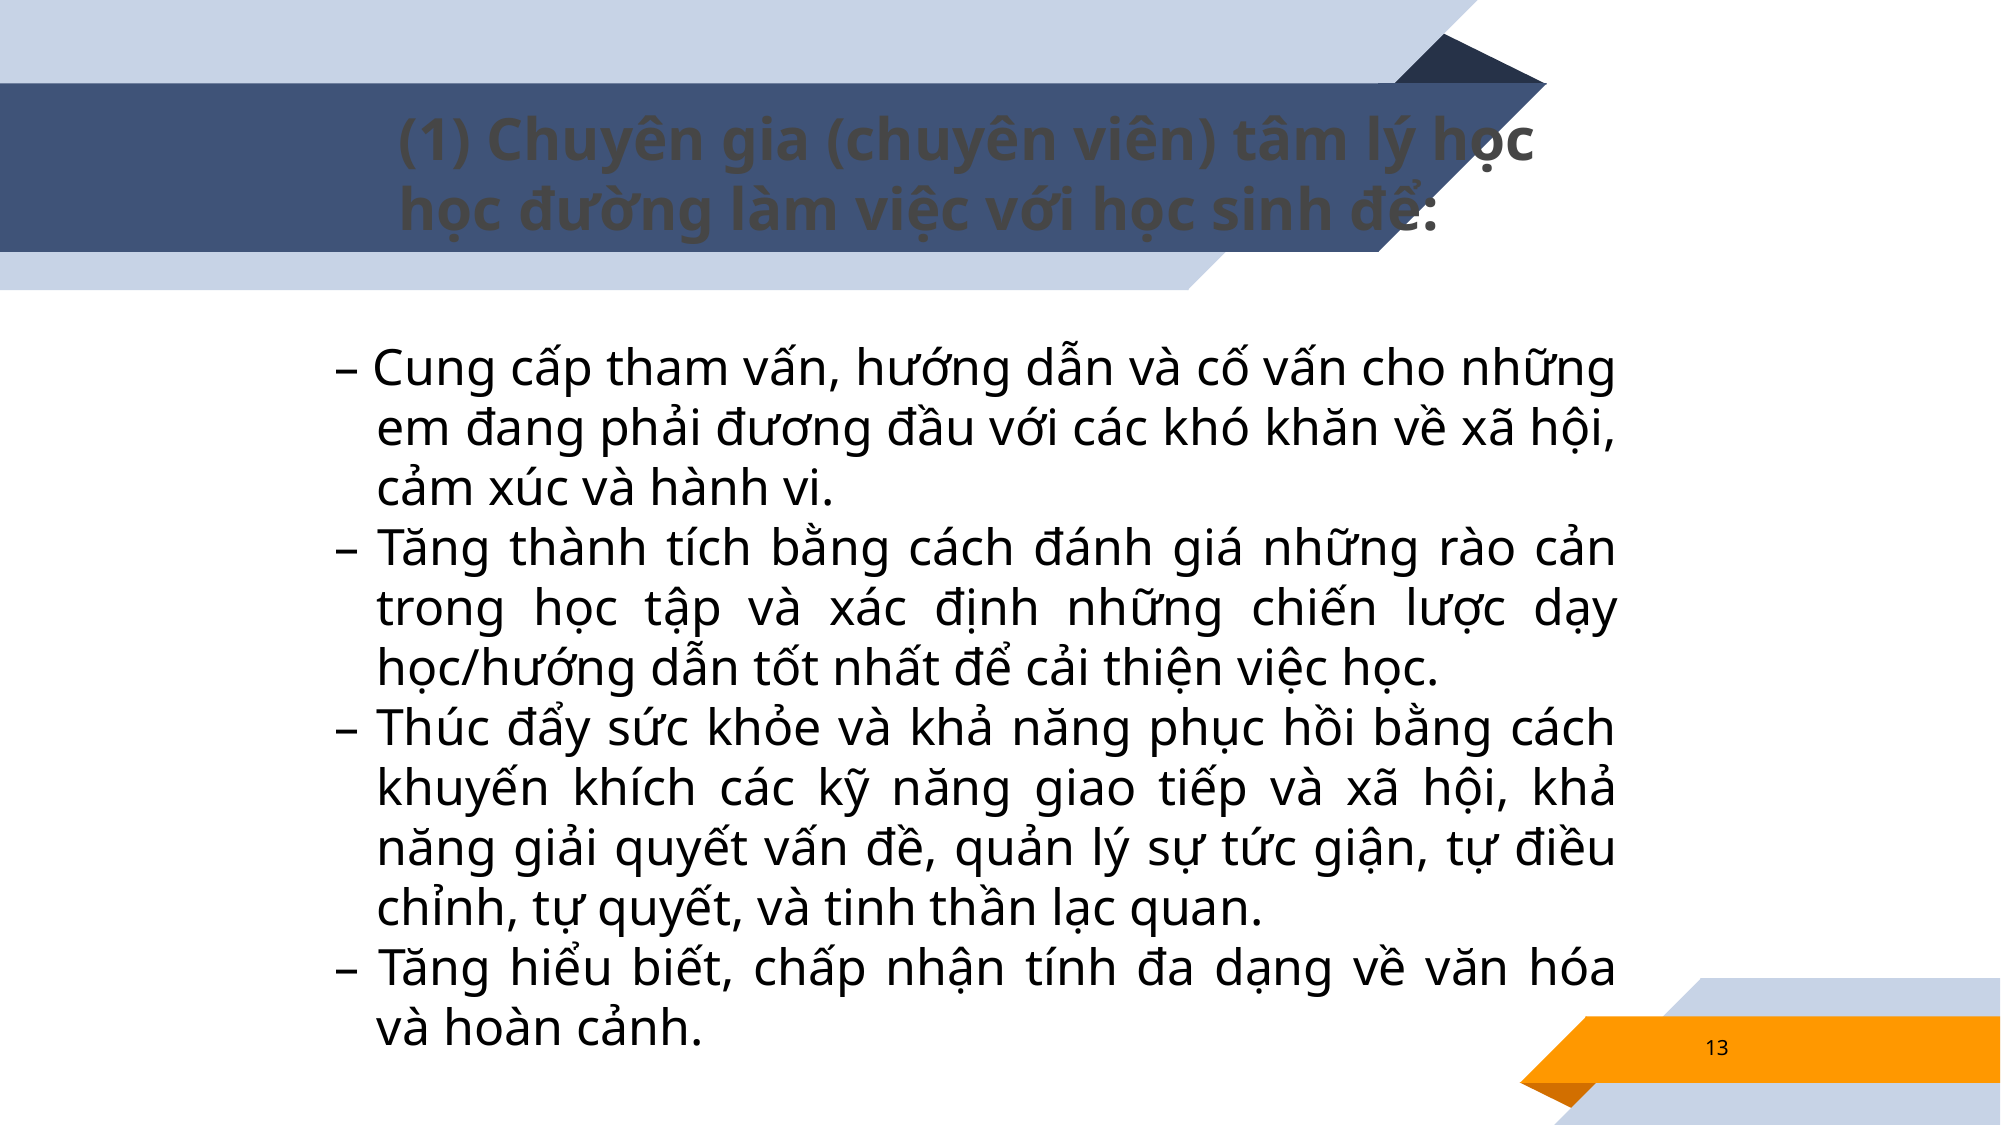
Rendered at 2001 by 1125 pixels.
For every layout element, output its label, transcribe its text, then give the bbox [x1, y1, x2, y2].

list – Cung cấp tham vấn, hướng dẫn và cố vấn cho những em đang phải đương đầu với các khó khăn về xã hội, cảm xúc và hành vi. – Tăng thành tích bằng cách đánh giá những rào cản trong học tập và xác định những chiến lược dạy học/hướng dẫn tốt nhất để cải thiện việc học. – Thúc đẩy sức khỏe và khả năng phục hồi bằng cách khuyến khích các kỹ năng giao tiếp và xã hội, khả năng giải quyết vấn đề, quản lý sự tức giận, tự điều chỉnh, tự quyết, và tinh thần lạc quan. – Tăng hiểu biết, chấp nhận tính đa dạng về văn hóa và hoàn cảnh. [301, 281, 1633, 1125]
slide_number 13 [1499, 1014, 1744, 1084]
title (1) Chuyên gia (chuyên viên) tâm lý học học đường làm việc với học sinh để: [383, 59, 1556, 254]
